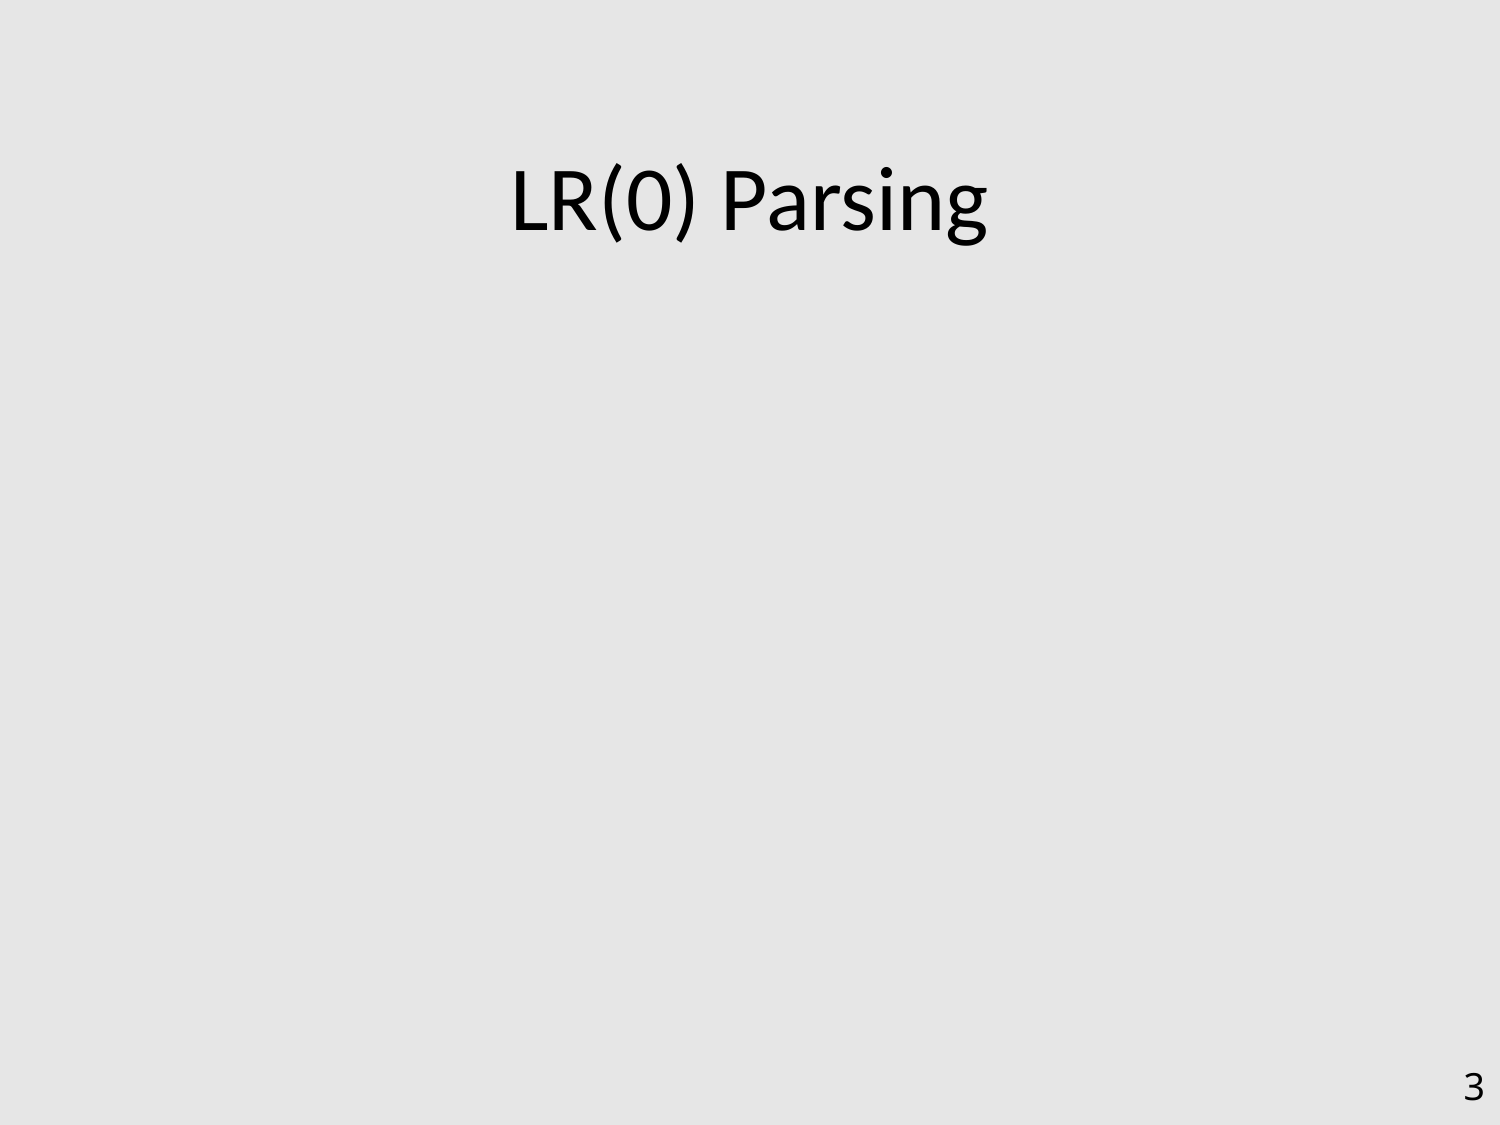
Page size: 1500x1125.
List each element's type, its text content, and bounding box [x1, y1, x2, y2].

title LR(0) Parsing [112, 99, 1388, 288]
slide_number 3 [1187, 1055, 1500, 1102]
